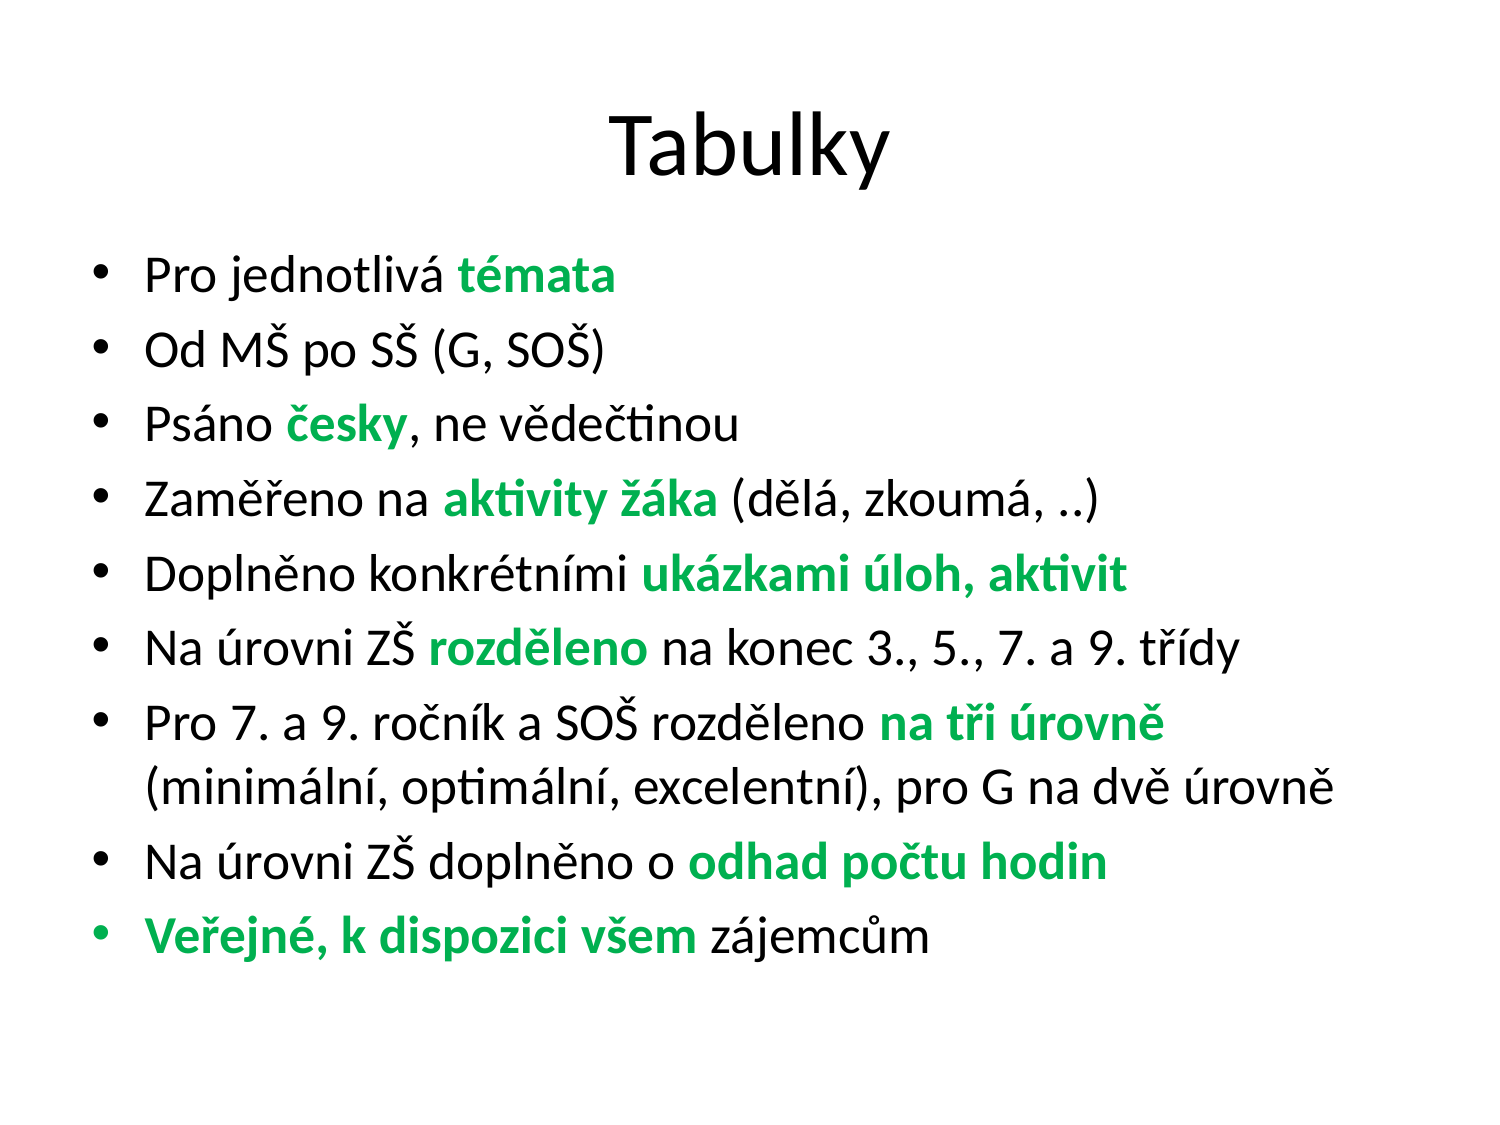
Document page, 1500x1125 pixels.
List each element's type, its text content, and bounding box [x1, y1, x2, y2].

list Pro jednotlivá témata Od MŠ po SŠ (G, SOŠ) Psáno česky, ne vědečtinou Zaměřeno na aktivity žáka (dělá, zkoumá, ..) Doplněno konkrétními ukázkami úloh, aktivit Na úrovni ZŠ rozděleno na konec 3., 5., 7. a 9. třídy Pro 7. a 9. ročník a SOŠ rozděleno na tři úrovně (minimální, optimální, excelentní), pro G na dvě úrovně Na úrovni ZŠ doplněno o odhad počtu hodin Veřejné, k dispozici všem zájemcům [76, 231, 1427, 975]
title Tabulky [75, 45, 1425, 233]
